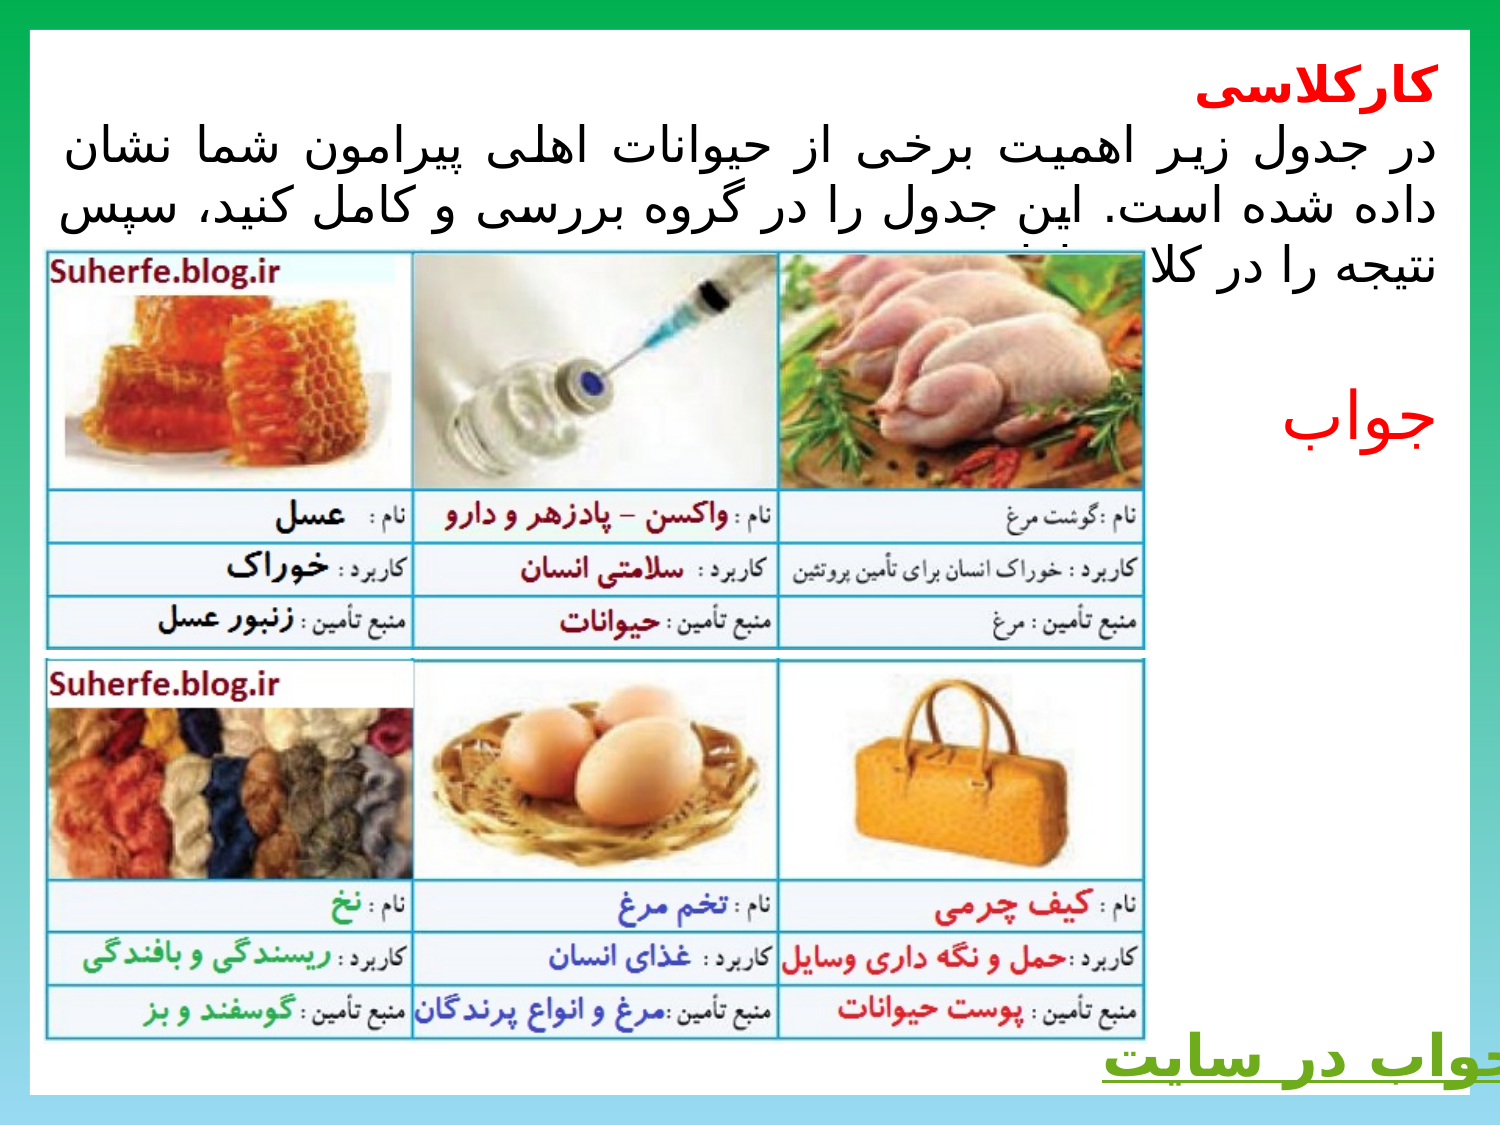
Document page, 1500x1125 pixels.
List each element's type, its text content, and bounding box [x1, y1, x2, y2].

picture [41, 247, 1148, 650]
text_box کارکلاسی در جدول زیر اهمیت برخی از حیوانات اهلی پیرامون شما نشان داده شده است. این جدول را در گروه بررسی و کامل کنید، سپس نتیجه را در کلاس ارائه دهید. جواب [42, 45, 1454, 461]
picture [43, 658, 1148, 1044]
text_box جواب در سایت [1087, 1010, 1500, 1096]
